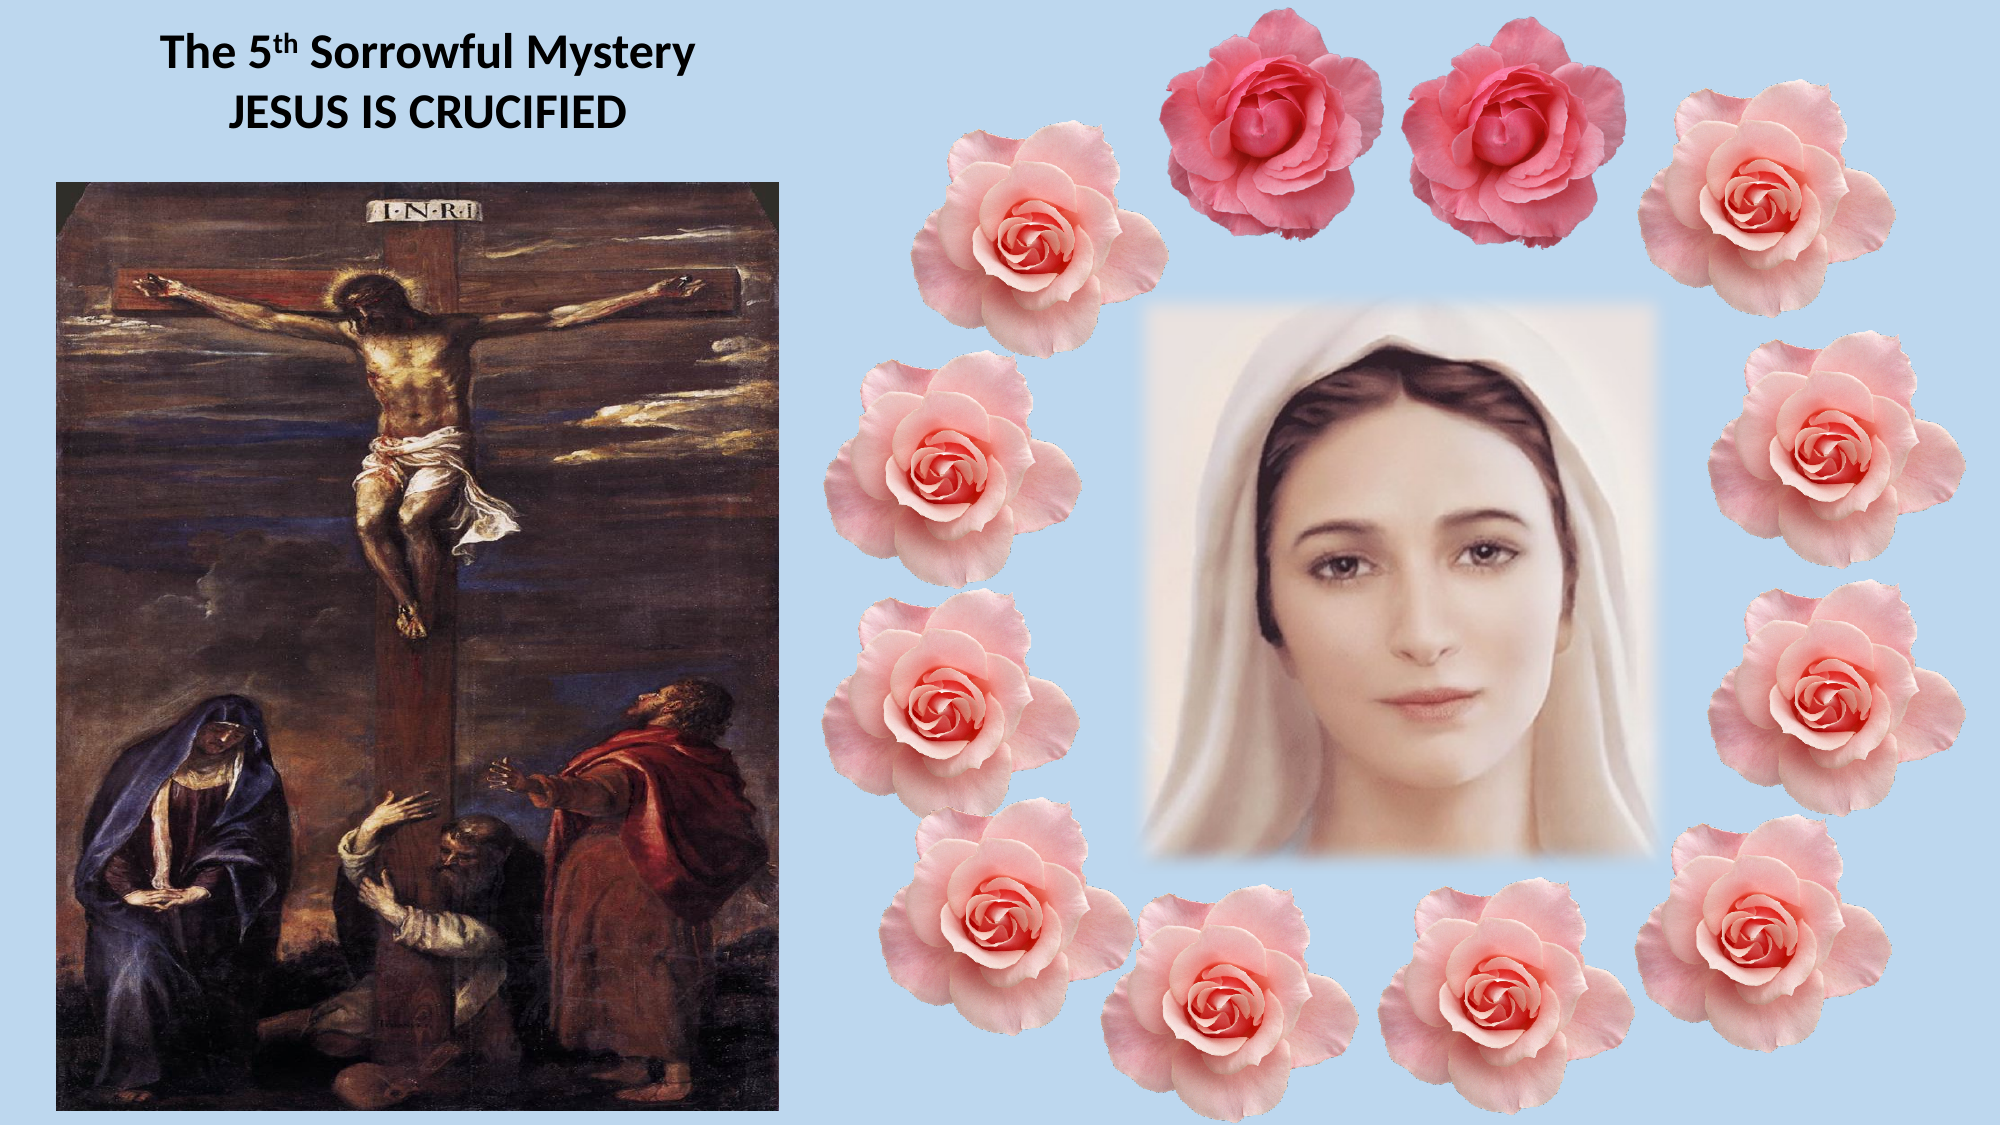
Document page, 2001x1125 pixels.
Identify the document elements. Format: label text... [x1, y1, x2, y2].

picture [821, 2, 1966, 1123]
picture [1707, 330, 1966, 569]
picture [56, 182, 779, 1111]
text_box The 5th Sorrowful Mystery JESUS IS CRUCIFIED [66, 11, 790, 147]
picture [1395, 11, 1635, 250]
